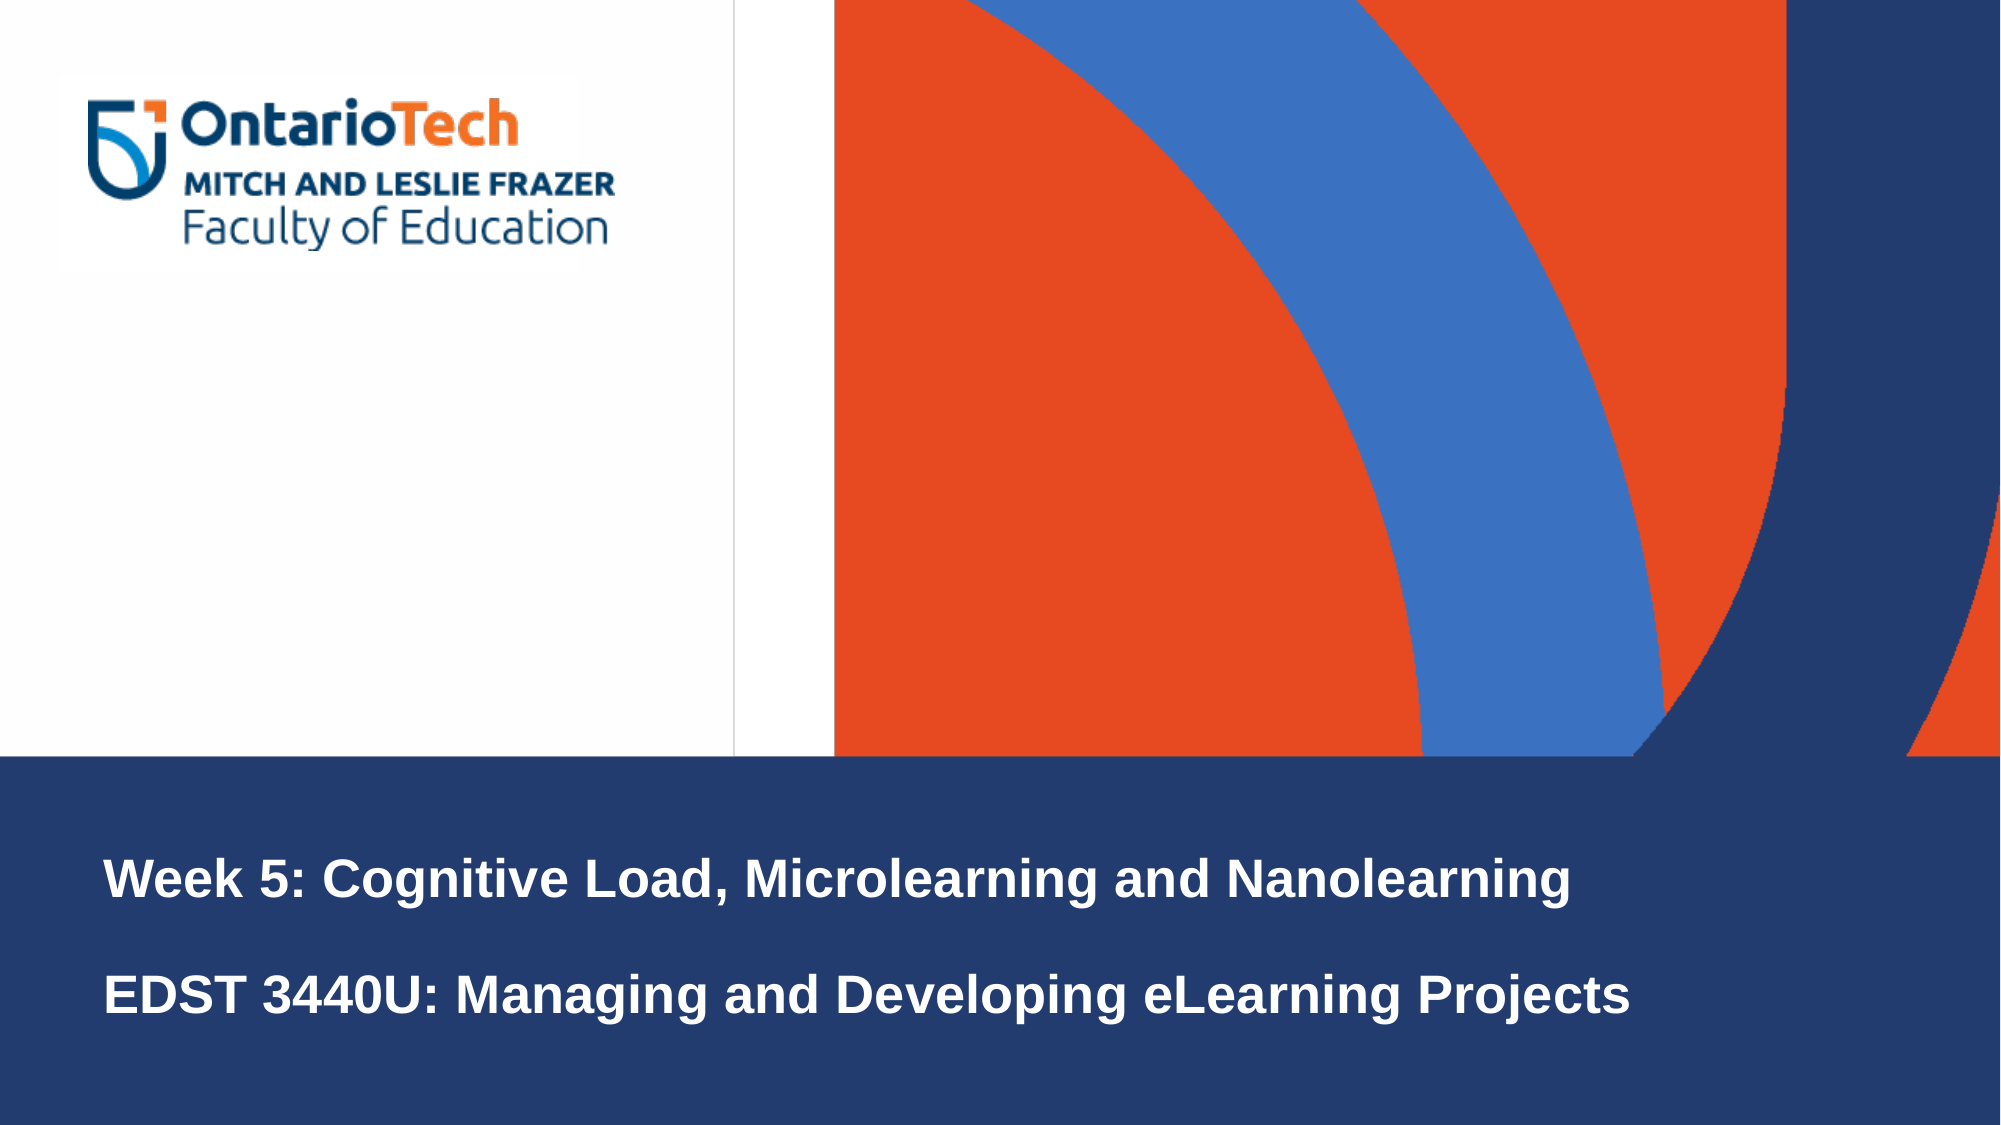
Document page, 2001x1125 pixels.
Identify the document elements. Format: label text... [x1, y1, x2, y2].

title Week 5: Cognitive Load, Microlearning and Nanolearning EDST 3440U: Managing and Developing eLearning Projects [88, 854, 1886, 1022]
text_box [60, 75, 578, 272]
picture [0, 0, 2001, 1125]
